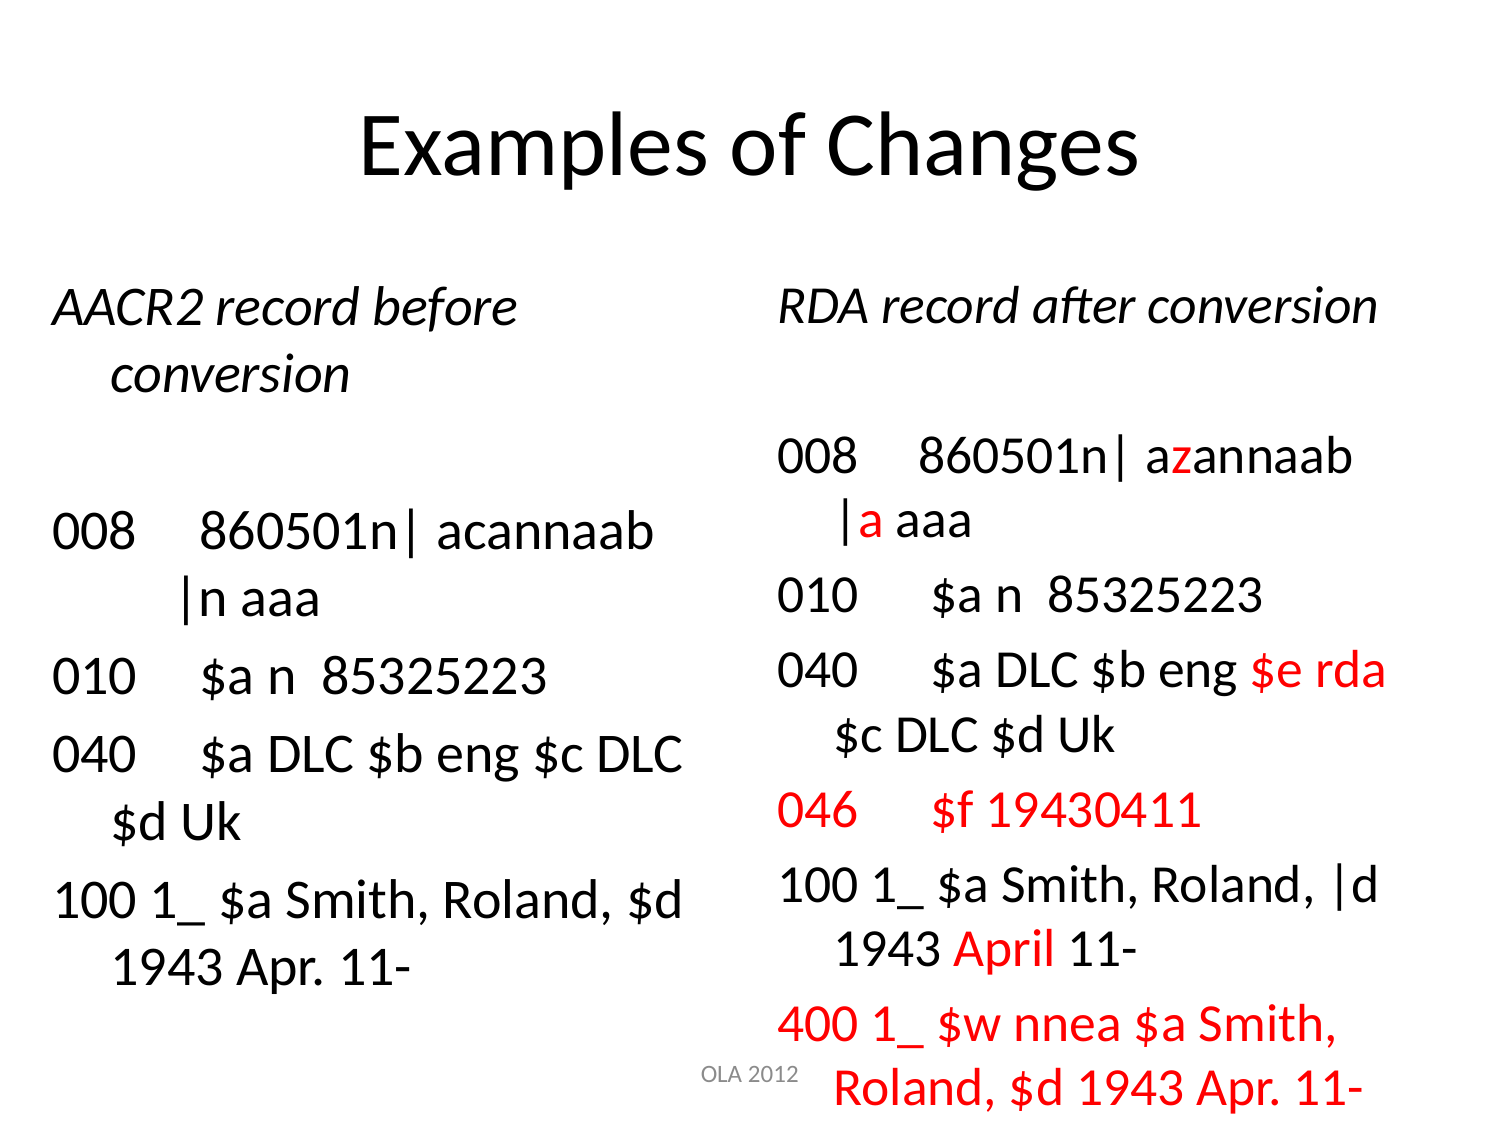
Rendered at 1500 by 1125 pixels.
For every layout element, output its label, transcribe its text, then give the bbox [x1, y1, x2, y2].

footer OLA 2012 [512, 1042, 988, 1103]
list AACR2 record before conversion 008 860501n| acannaab |n aaa 010 $a n 85325223 040 $a DLC $b eng $c DLC $d Uk 100 1_ $a Smith, Roland, $d 1943 Apr. 11- [37, 262, 738, 1005]
list RDA record after conversion 008 860501n| azannaab |a aaa 010 $a n 85325223 040 $a DLC $b eng $e rda $c DLC $d Uk 046 $f 19430411 100 1_ $a Smith, Roland, |d 1943 April 11- 400 1_ $w nnea $a Smith, Roland, $d 1943 Apr. 11- [762, 262, 1463, 1125]
title Examples of Changes [75, 45, 1425, 233]
